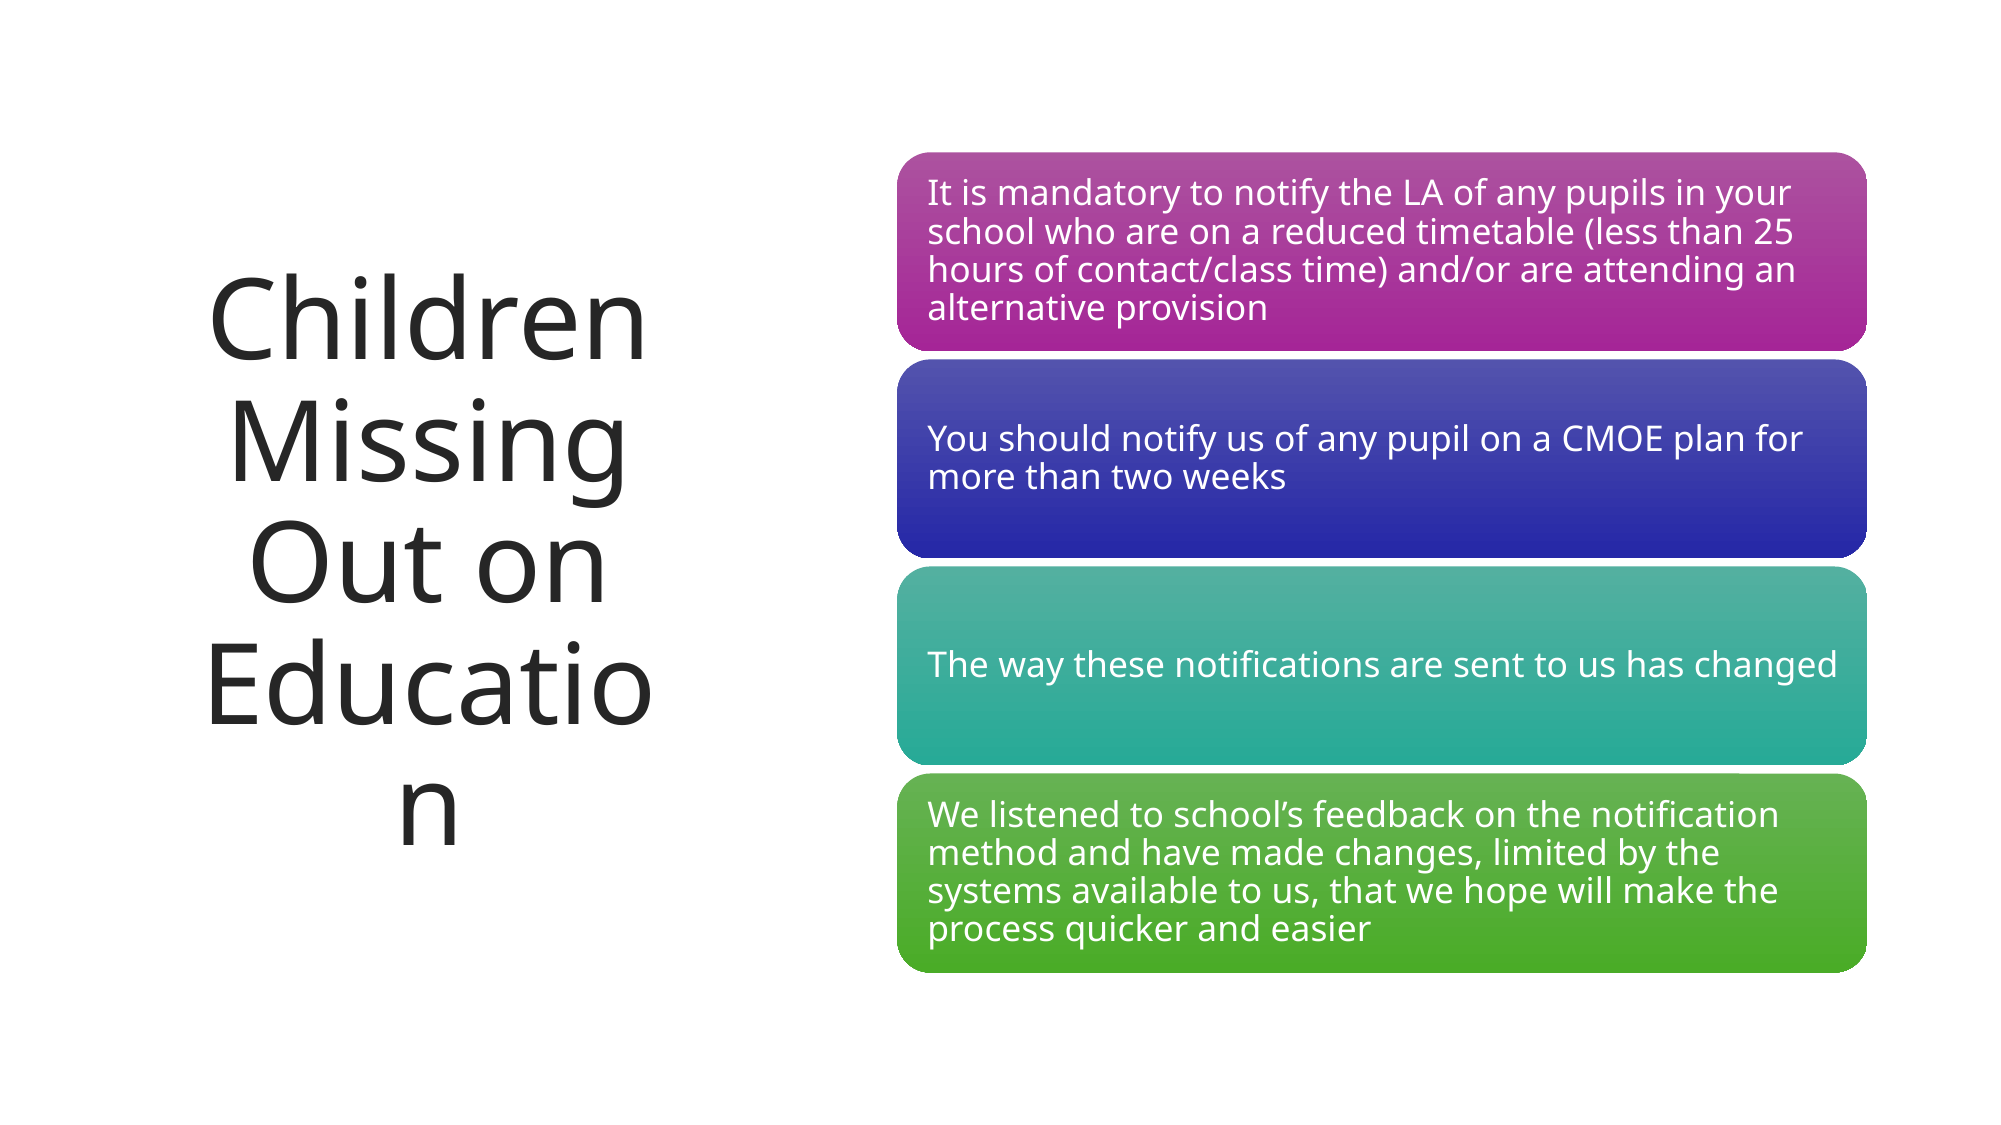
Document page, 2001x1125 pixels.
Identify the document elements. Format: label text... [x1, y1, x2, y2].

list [896, 131, 1868, 994]
title Children Missing Out on Education [173, 173, 685, 960]
